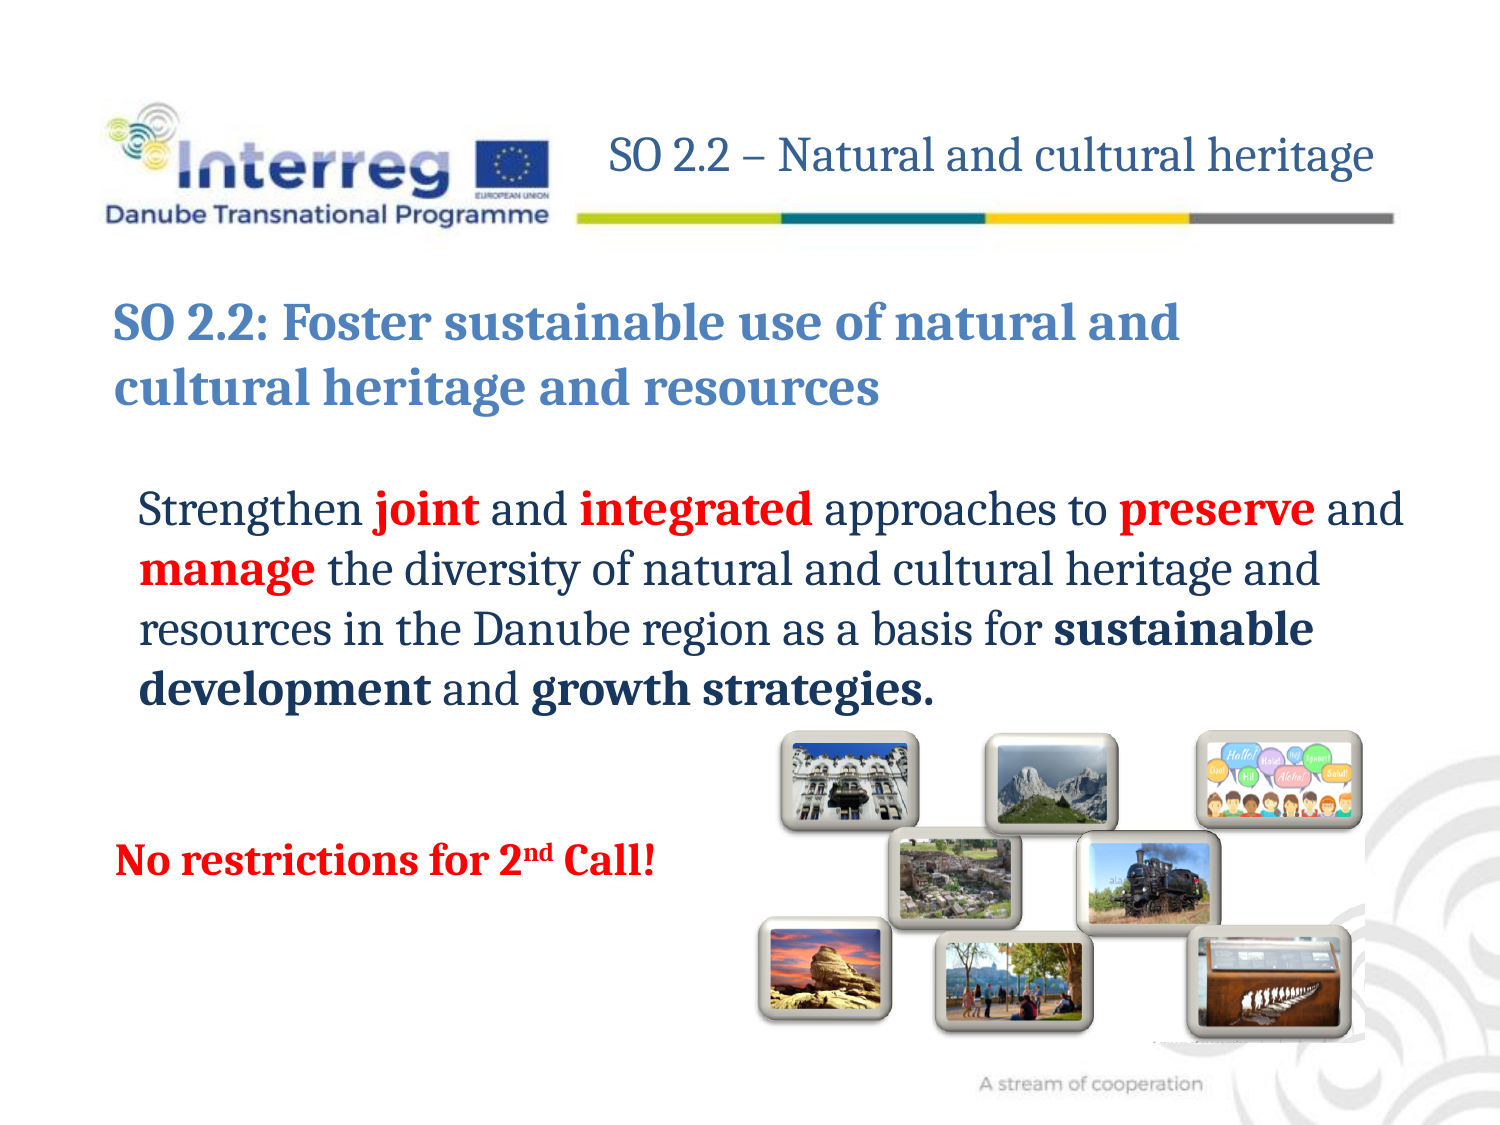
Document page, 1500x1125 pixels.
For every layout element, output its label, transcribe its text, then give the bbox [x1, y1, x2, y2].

text_box Strengthen joint and integrated approaches to preserve and manage the diversity of natural and cultural heritage and resources in the Danube region as a basis for sustainable development and growth strategies. [123, 467, 1459, 723]
text_box SO 2.2: Foster sustainable use of natural and cultural heritage and resources [100, 278, 1400, 424]
text_box No restrictions for 2nd Call! [100, 822, 727, 893]
text_box SO 2.2 – Natural and cultural heritage [560, 113, 1424, 232]
subtitle [76, 255, 1447, 1083]
picture [0, 0, 1500, 1125]
